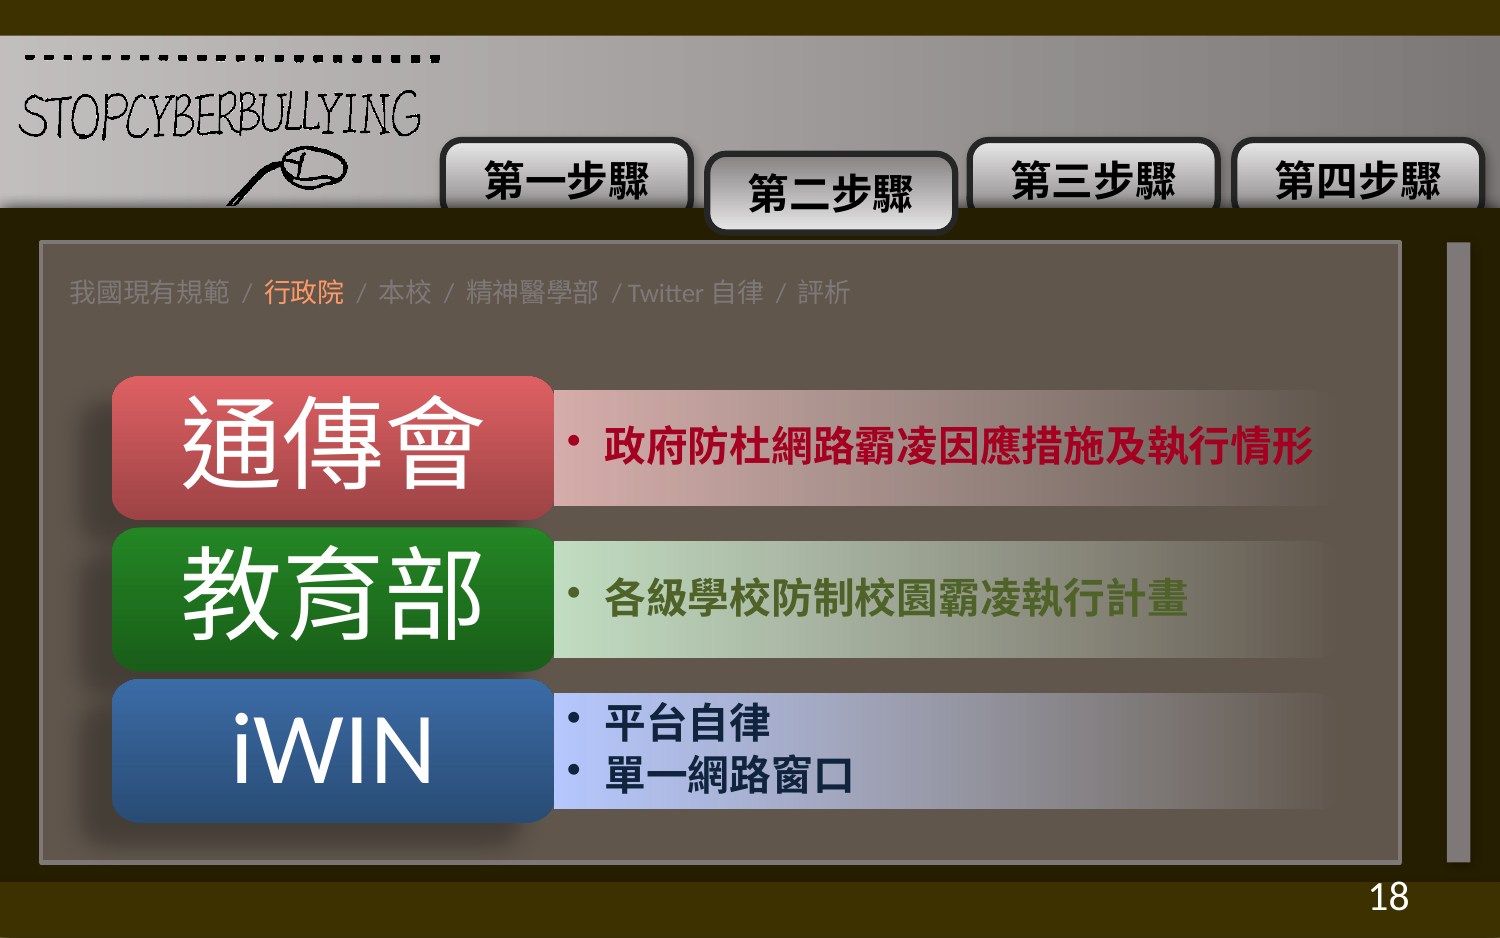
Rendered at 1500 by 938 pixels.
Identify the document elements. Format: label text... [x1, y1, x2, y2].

text_box 各級學校防制校園霸凌執行計畫 [554, 539, 1343, 660]
text_box iWIN [110, 676, 557, 826]
text_box 通傳會 [110, 373, 557, 523]
text_box 平台自律 單一網路窗口 [554, 691, 1343, 811]
text_box 我國現有規範 / 行政院 / 本校 / 精神醫學部 / Twitter自律 / 評析 [41, 252, 880, 331]
text_box 政府防杜網路霸凌因應措施及執行情形 [554, 388, 1343, 508]
text_box 教育部 [110, 525, 557, 674]
slide_number 17 [1074, 868, 1425, 919]
